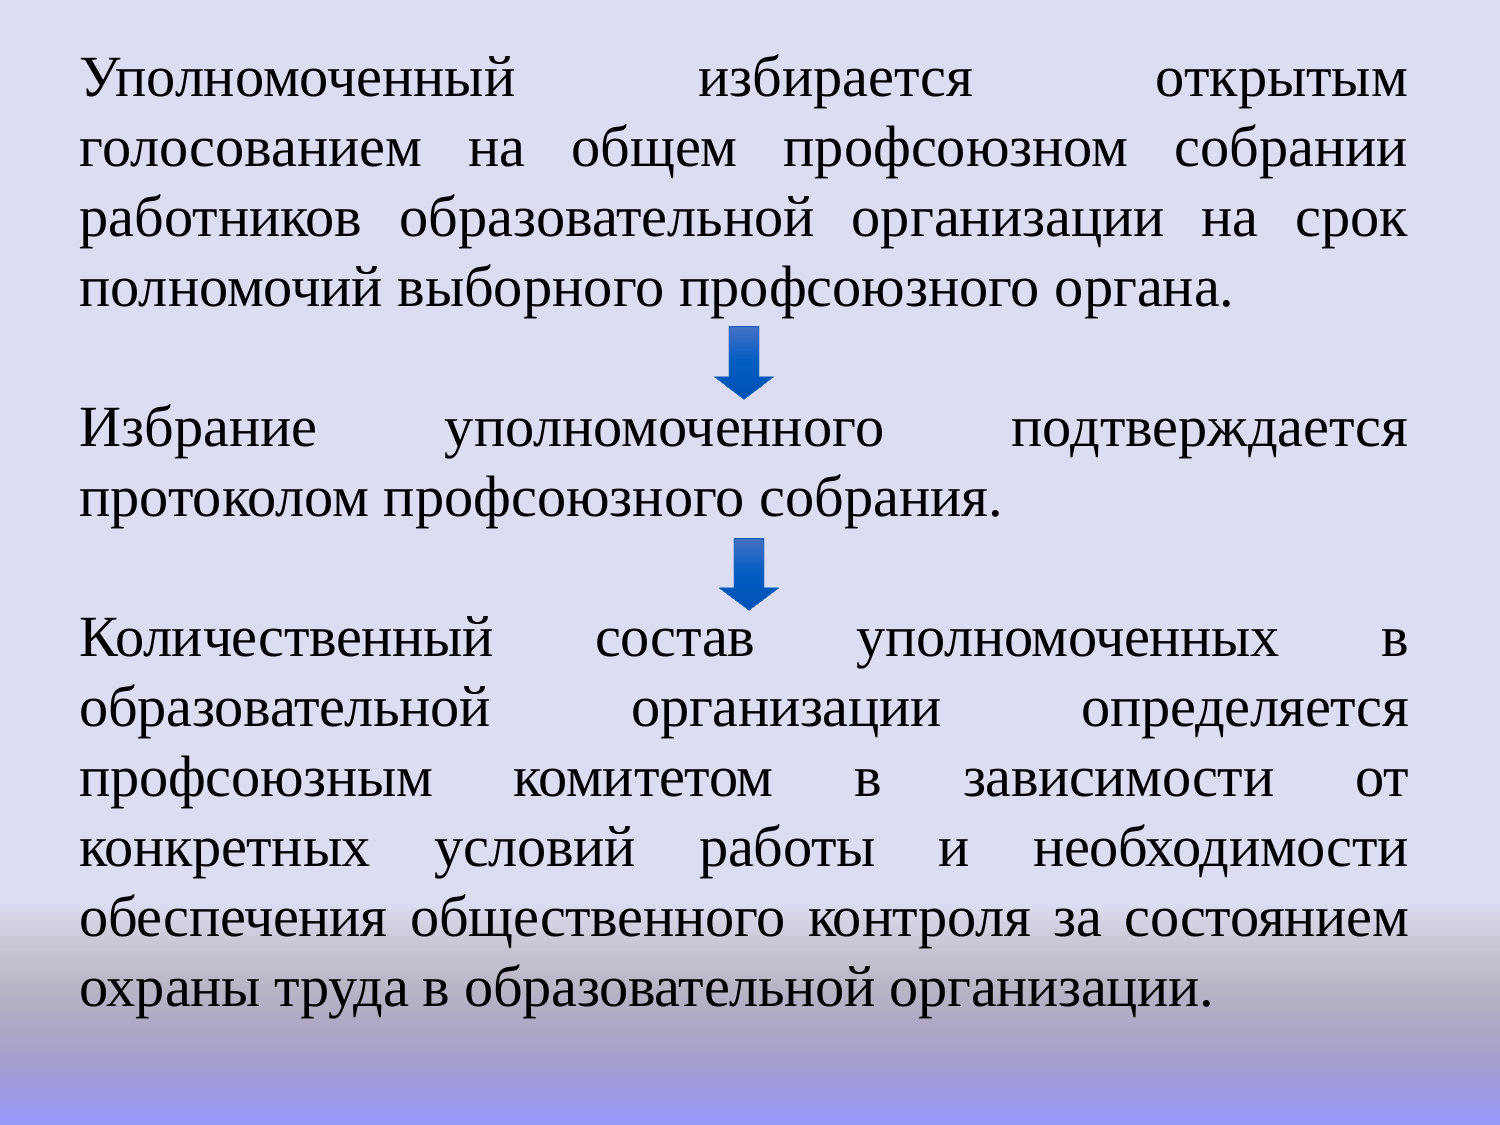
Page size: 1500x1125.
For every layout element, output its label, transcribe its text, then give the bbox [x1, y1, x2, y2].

text_box Уполномоченный избирается открытым голосованием на общем профсоюзном собрании работников образовательной организации на срок полномочий выборного профсоюзного органа. Избрание уполномоченного подтверждается протоколом профсоюзного собрания. Количественный состав уполномоченных в образовательной организации определяется профсоюзным комитетом в зависимости от конкретных условий работы и необходимости обеспечения общественного контроля за состоянием охраны труда в образовательной организации. [64, 30, 1424, 1026]
picture [718, 538, 781, 611]
picture [712, 326, 776, 400]
